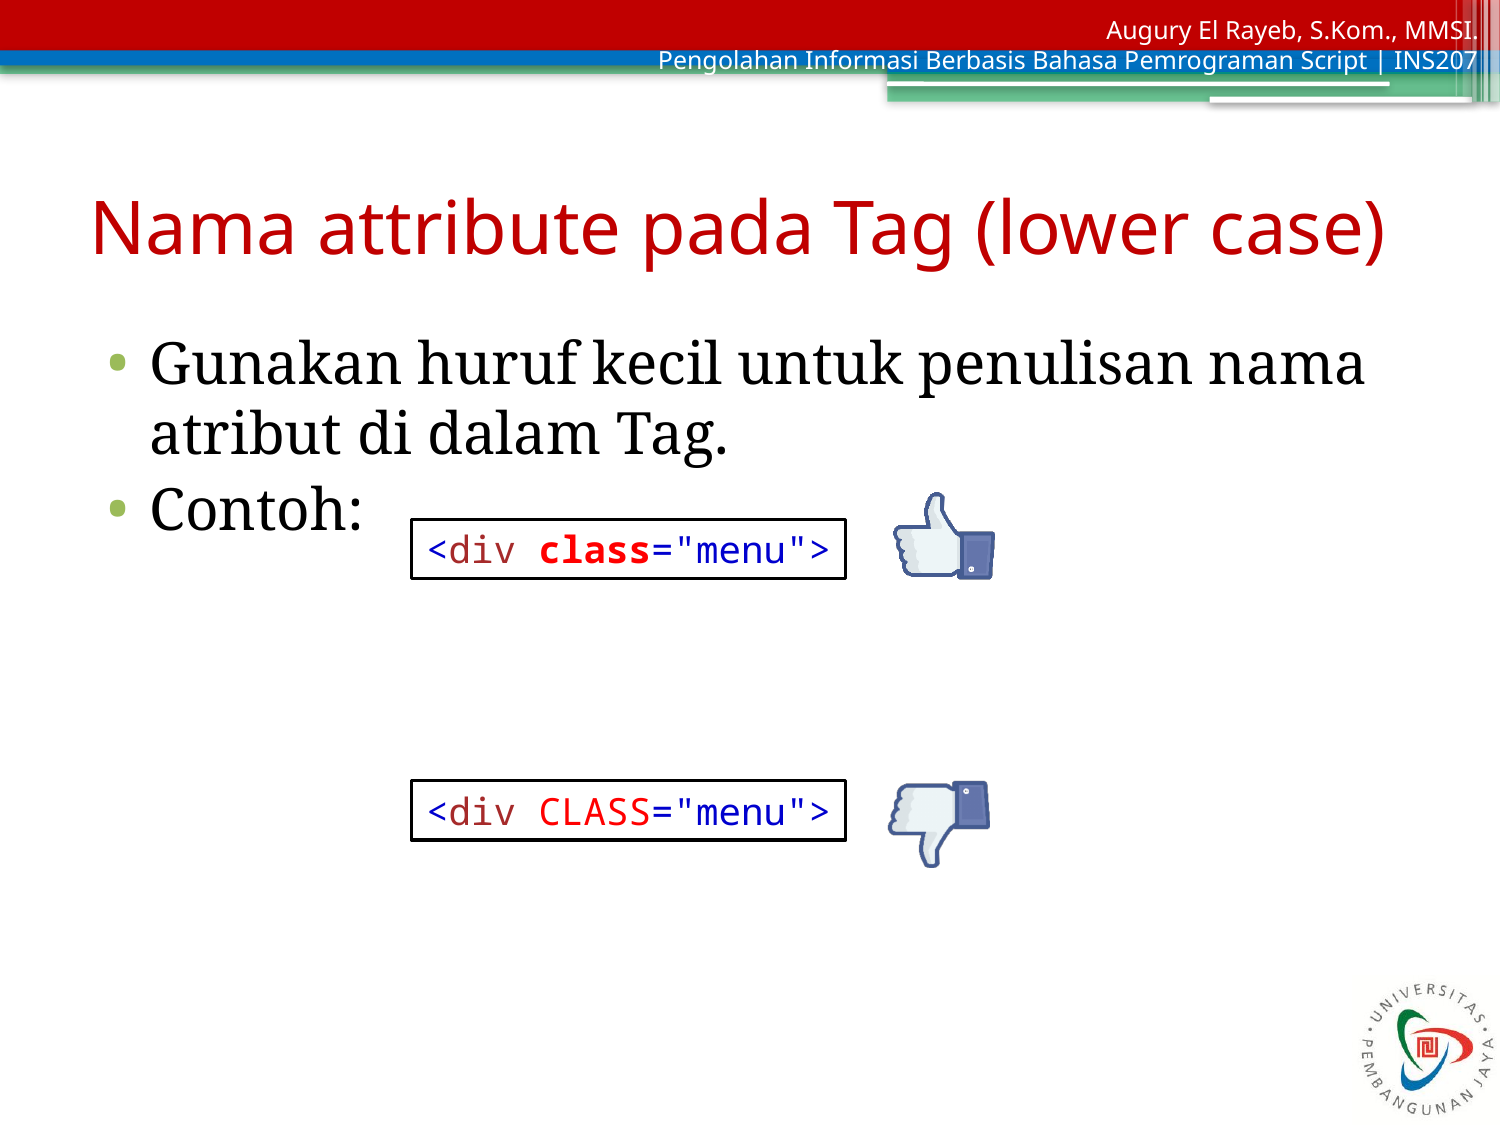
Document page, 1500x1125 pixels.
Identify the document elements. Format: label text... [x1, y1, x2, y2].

picture [887, 780, 990, 868]
title Nama attribute pada Tag (lower case) [75, 137, 1425, 313]
picture [1352, 975, 1500, 1125]
text_box <div class="menu"> [410, 518, 847, 580]
text_box <div CLASS="menu"> [410, 779, 847, 842]
picture [892, 492, 995, 581]
list Gunakan huruf kecil untuk penulisan nama atribut di dalam Tag. Contoh: [75, 318, 1425, 1029]
